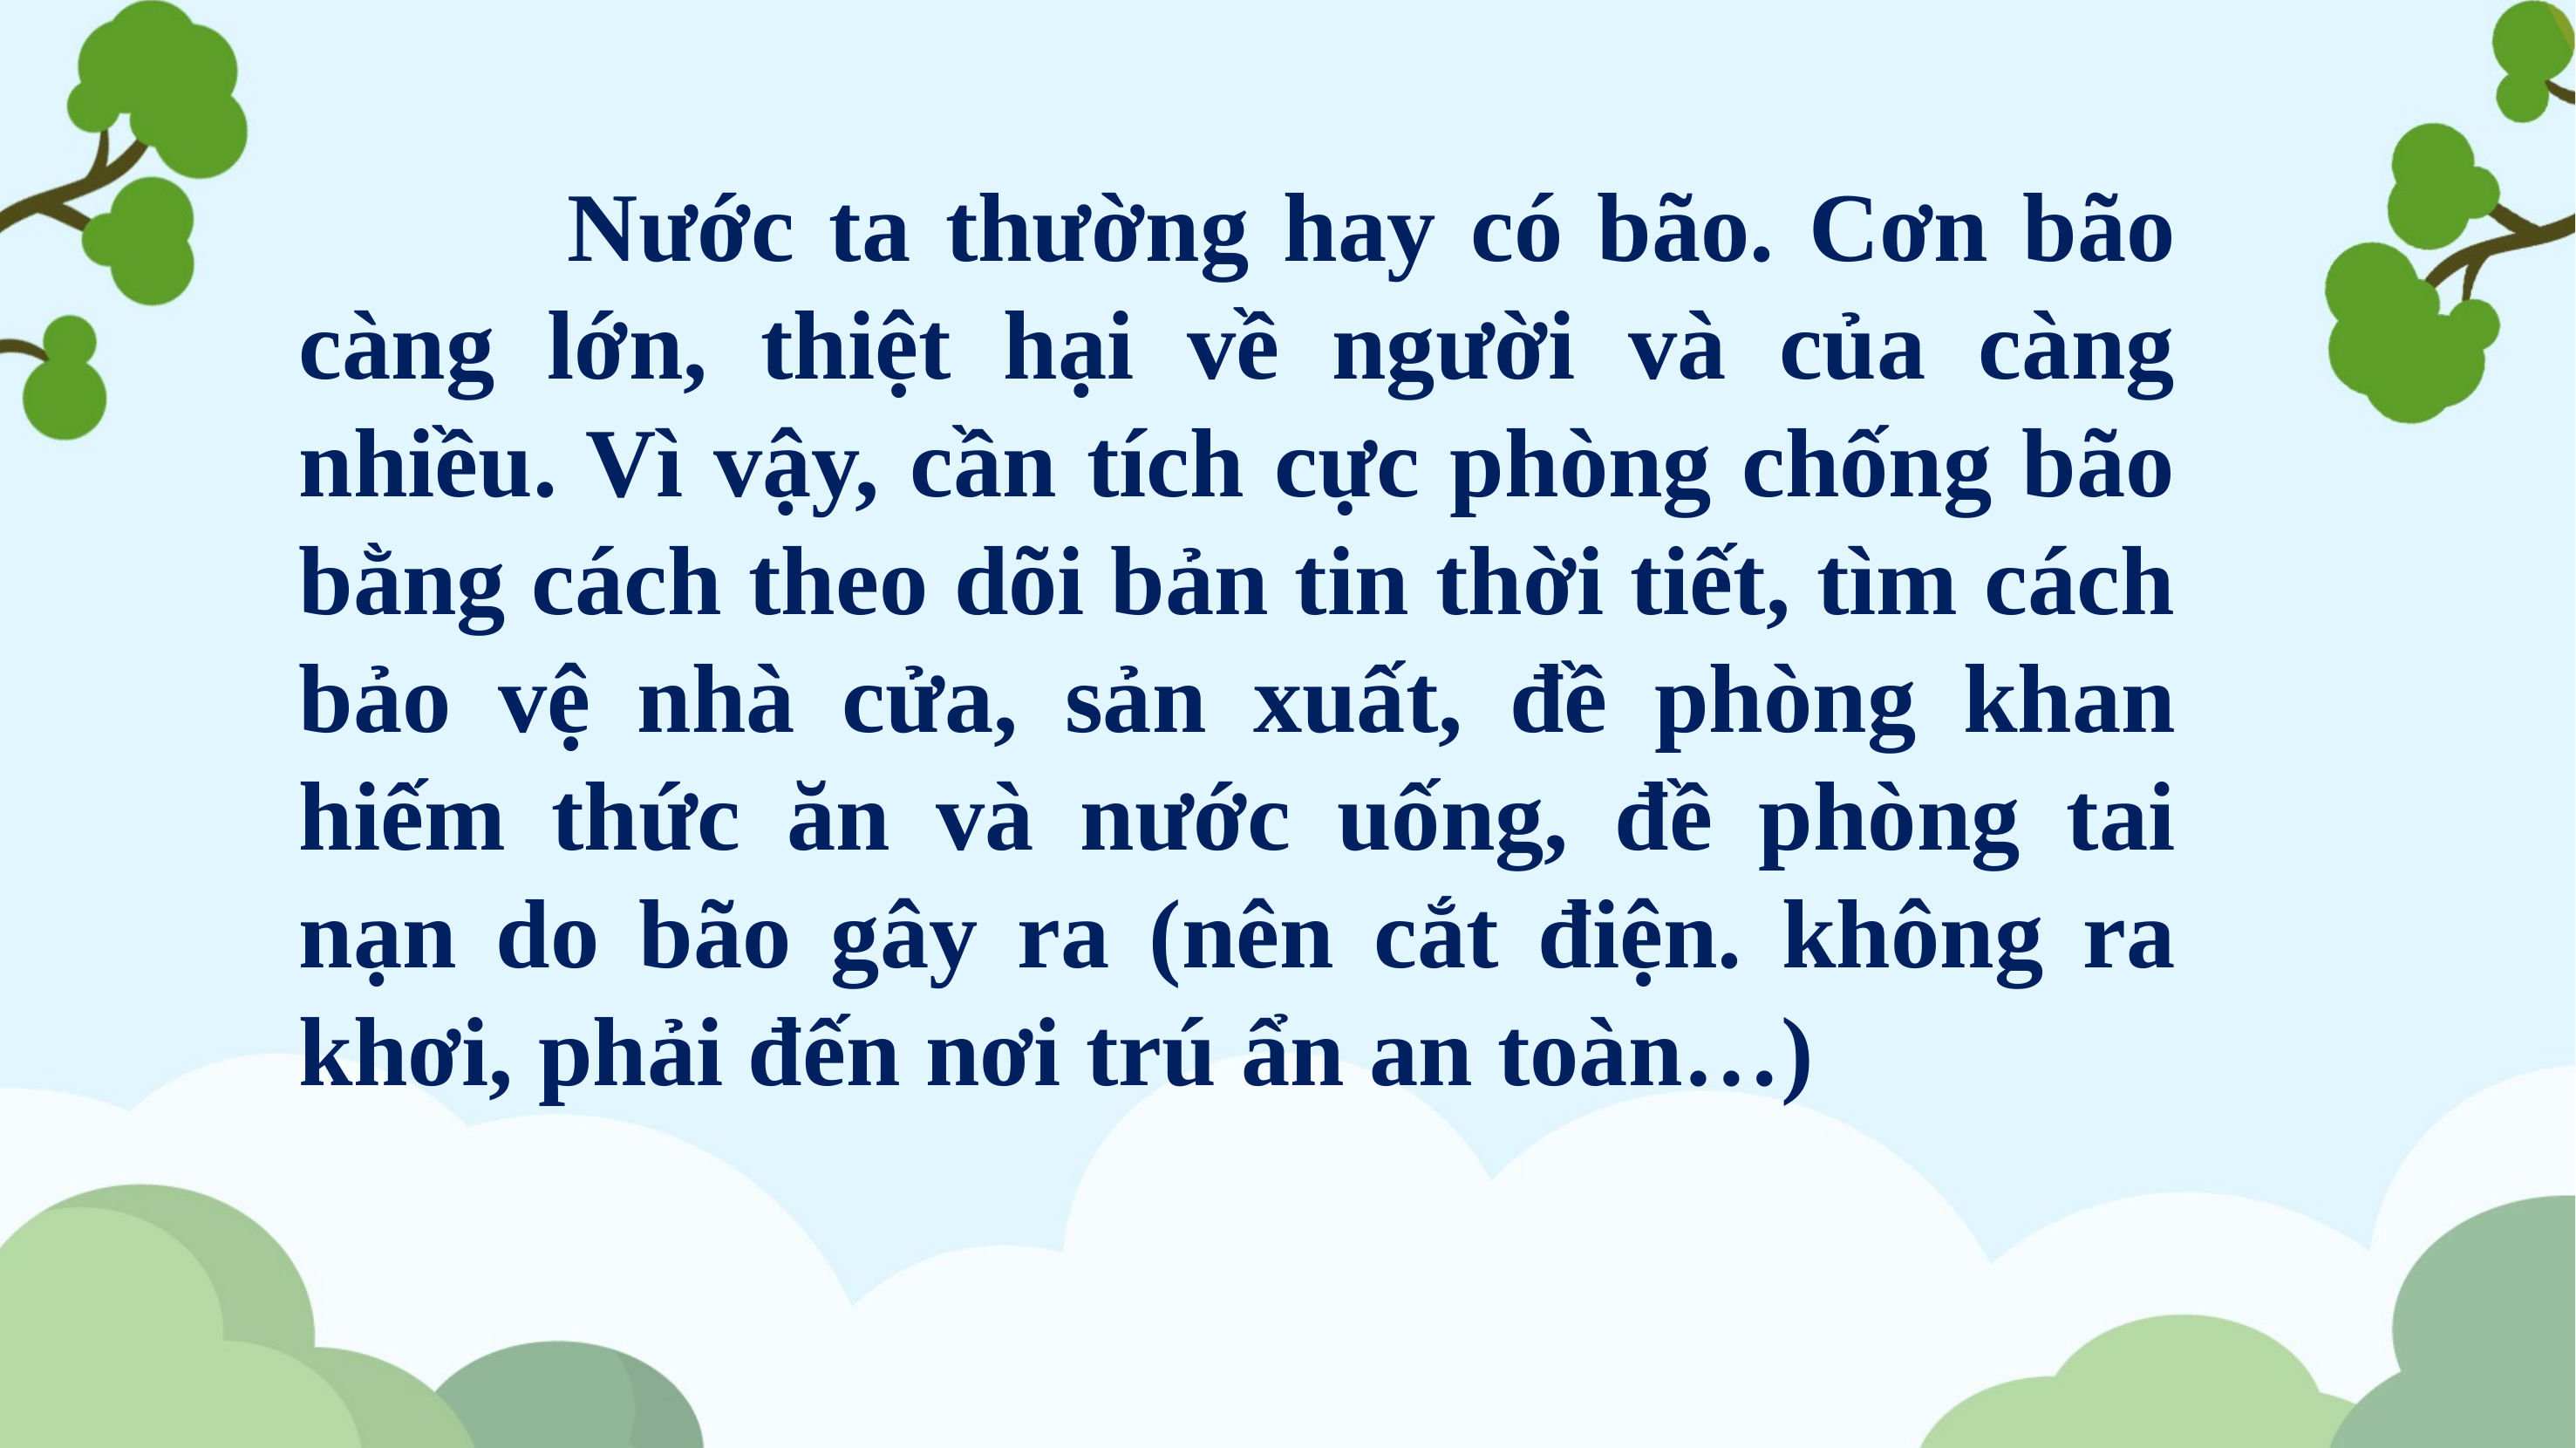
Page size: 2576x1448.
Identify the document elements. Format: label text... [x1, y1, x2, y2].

picture [0, 0, 2576, 1448]
text_box Nước ta thường hay có bão. Cơn bão càng lớn, thiệt hại về người và của càng nhiều. Vì vậy, cần tích cực phòng chống bão bằng cách theo dõi bản tin thời tiết, tìm cách bảo vệ nhà cửa, sản xuất, đề phòng khan hiếm thức ăn và nước uống, đề phòng tai nạn do bão gây ra (nên cắt điện. không ra khơi, phải đến nơi trú ẩn an toàn…) [285, 156, 2190, 1150]
